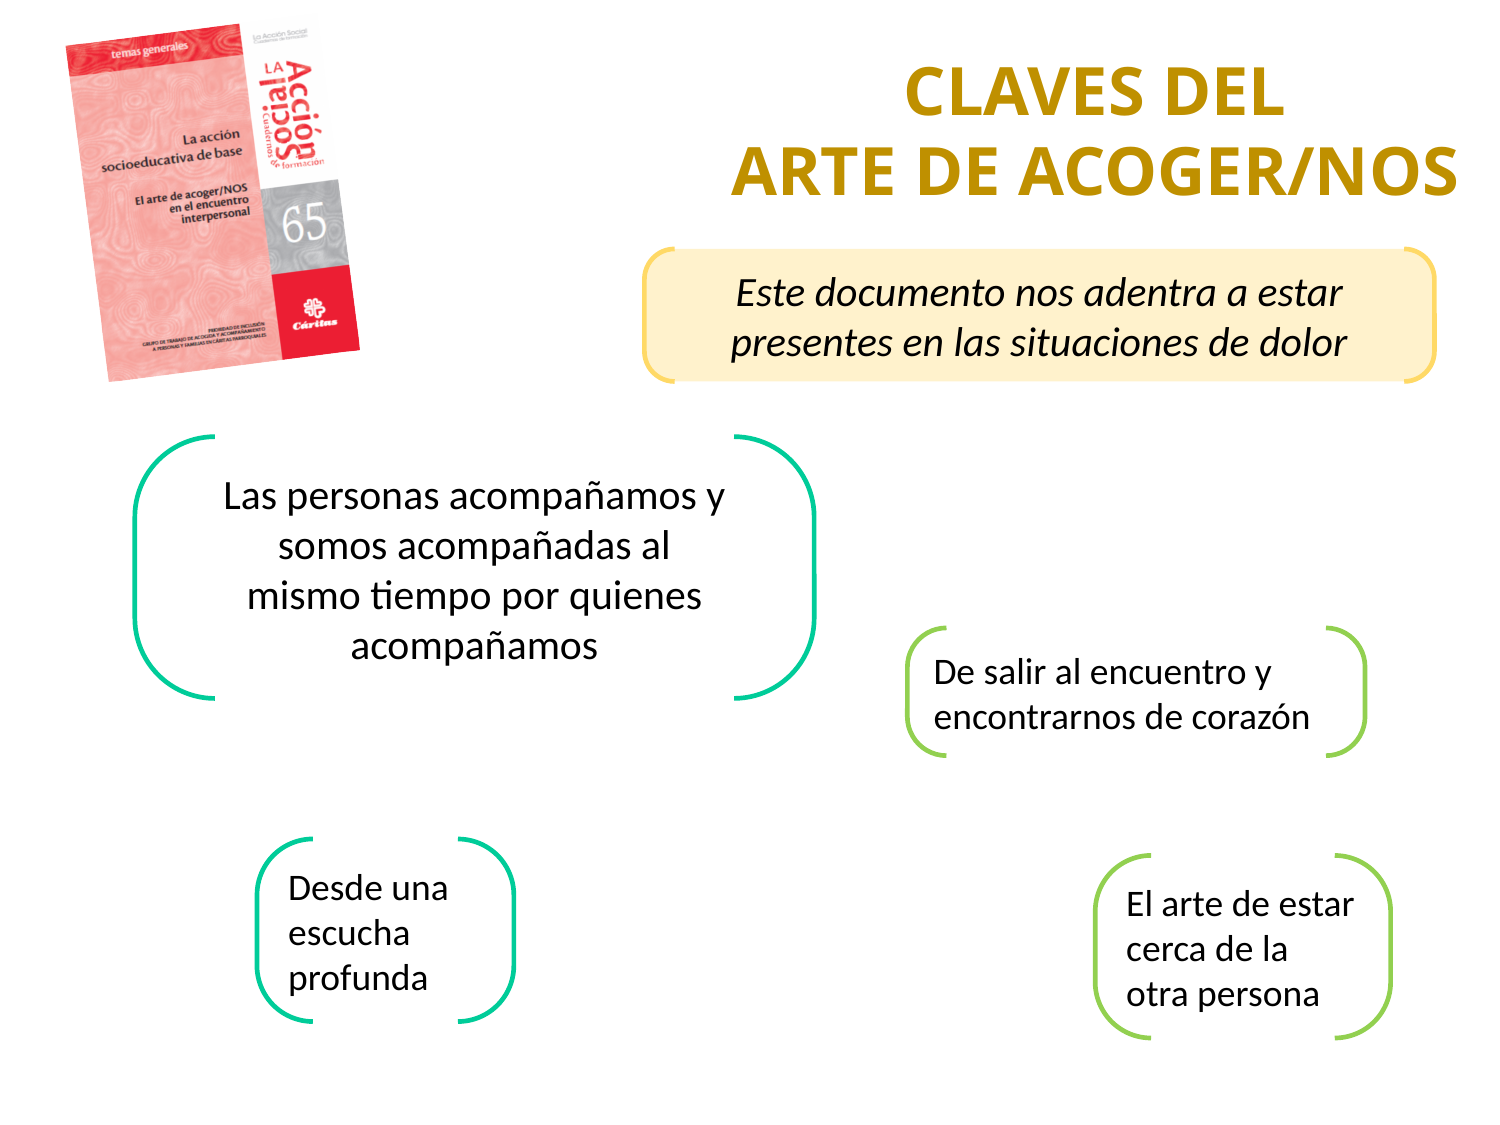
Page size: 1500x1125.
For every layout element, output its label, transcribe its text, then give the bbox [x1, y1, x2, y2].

text_box Este documento nos adentra a estar presentes en las situaciones de dolor [644, 248, 1435, 382]
text_box CLAVES DEL ARTE DE ACOGER/NOS [644, 41, 1500, 217]
text_box Desde una escucha profunda [256, 838, 514, 1022]
text_box Las personas acompañamos y somos acompañadas al mismo tiempo por quienes acompañamos [134, 436, 815, 699]
text_box El arte de estar cerca de la otra persona [1095, 855, 1391, 1039]
text_box De salir al encuentro y encontrarnos de corazón [907, 627, 1366, 756]
picture [66, 14, 360, 382]
